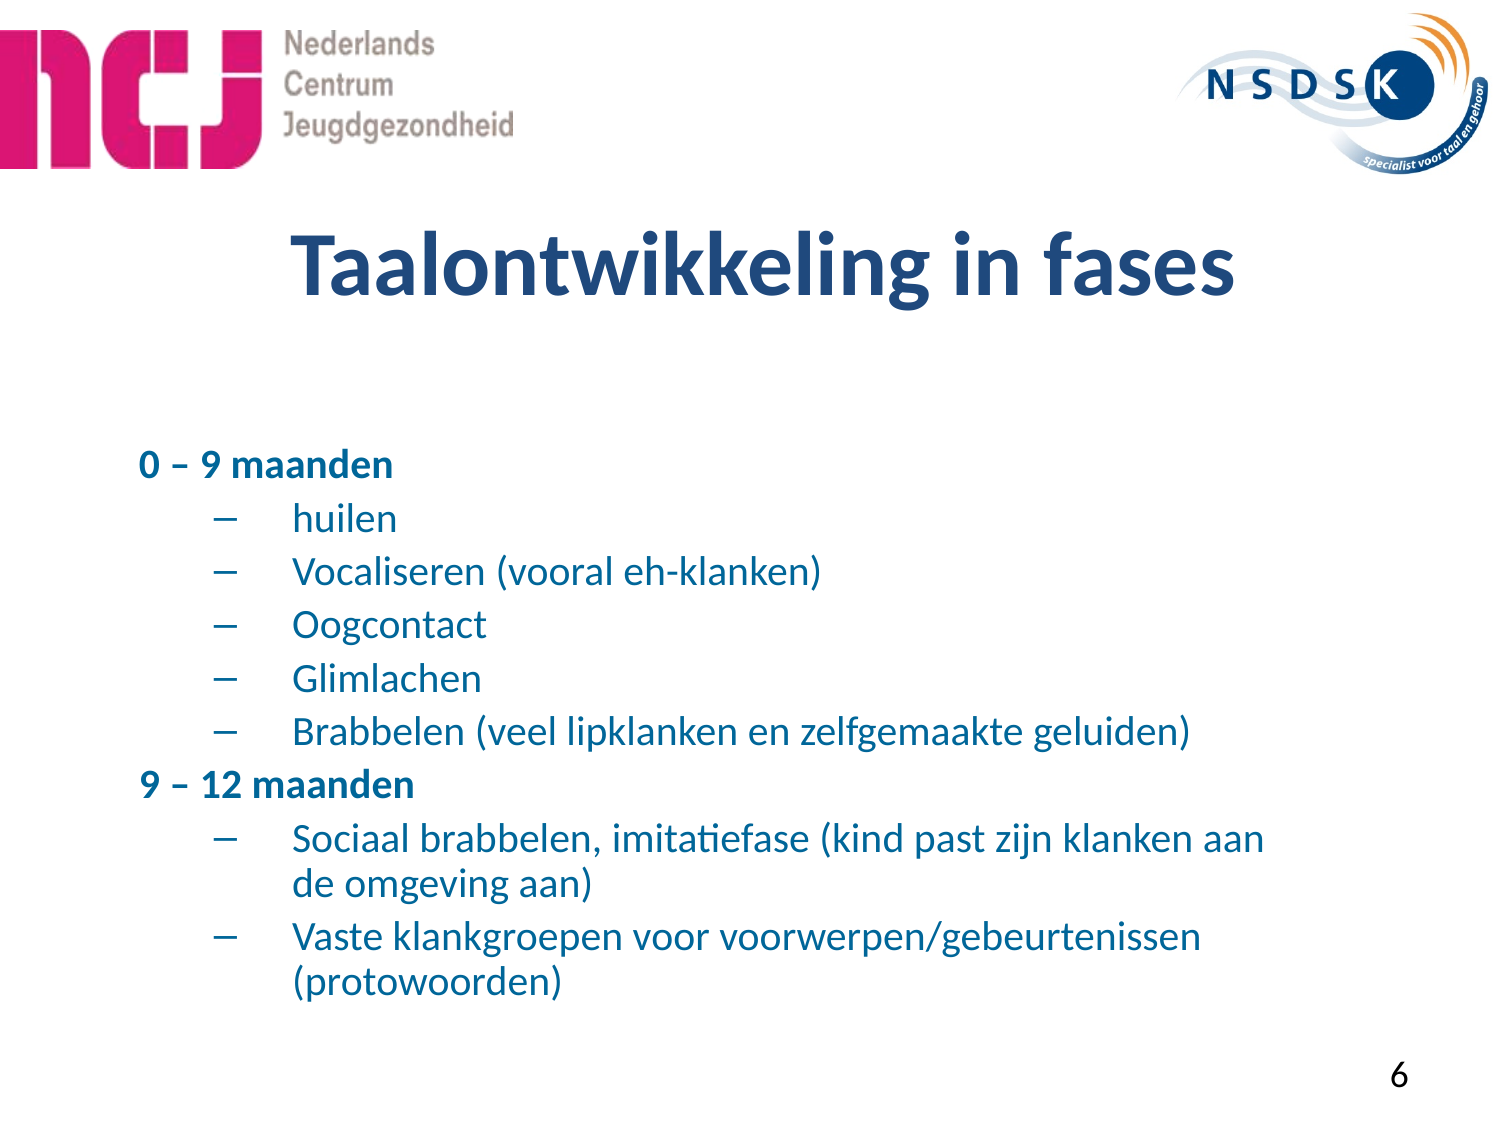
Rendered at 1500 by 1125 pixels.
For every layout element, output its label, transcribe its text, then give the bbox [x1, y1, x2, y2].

picture [1175, 0, 1500, 181]
title Taalontwikkeling in fases [88, 196, 1439, 384]
picture [0, 30, 513, 169]
list 0 – 9 maanden huilen Vocaliseren (vooral eh-klanken) Oogcontact Glimlachen Brabbelen (veel lipklanken en zelfgemaakte geluiden) 9 – 12 maanden Sociaal brabbelen, imitatiefase (kind past zijn klanken aan de omgeving aan) Vaste klankgroepen voor voorwerpen/gebeurtenissen (protowoorden) [123, 382, 1324, 1125]
slide_number 6 [1324, 1042, 1425, 1103]
